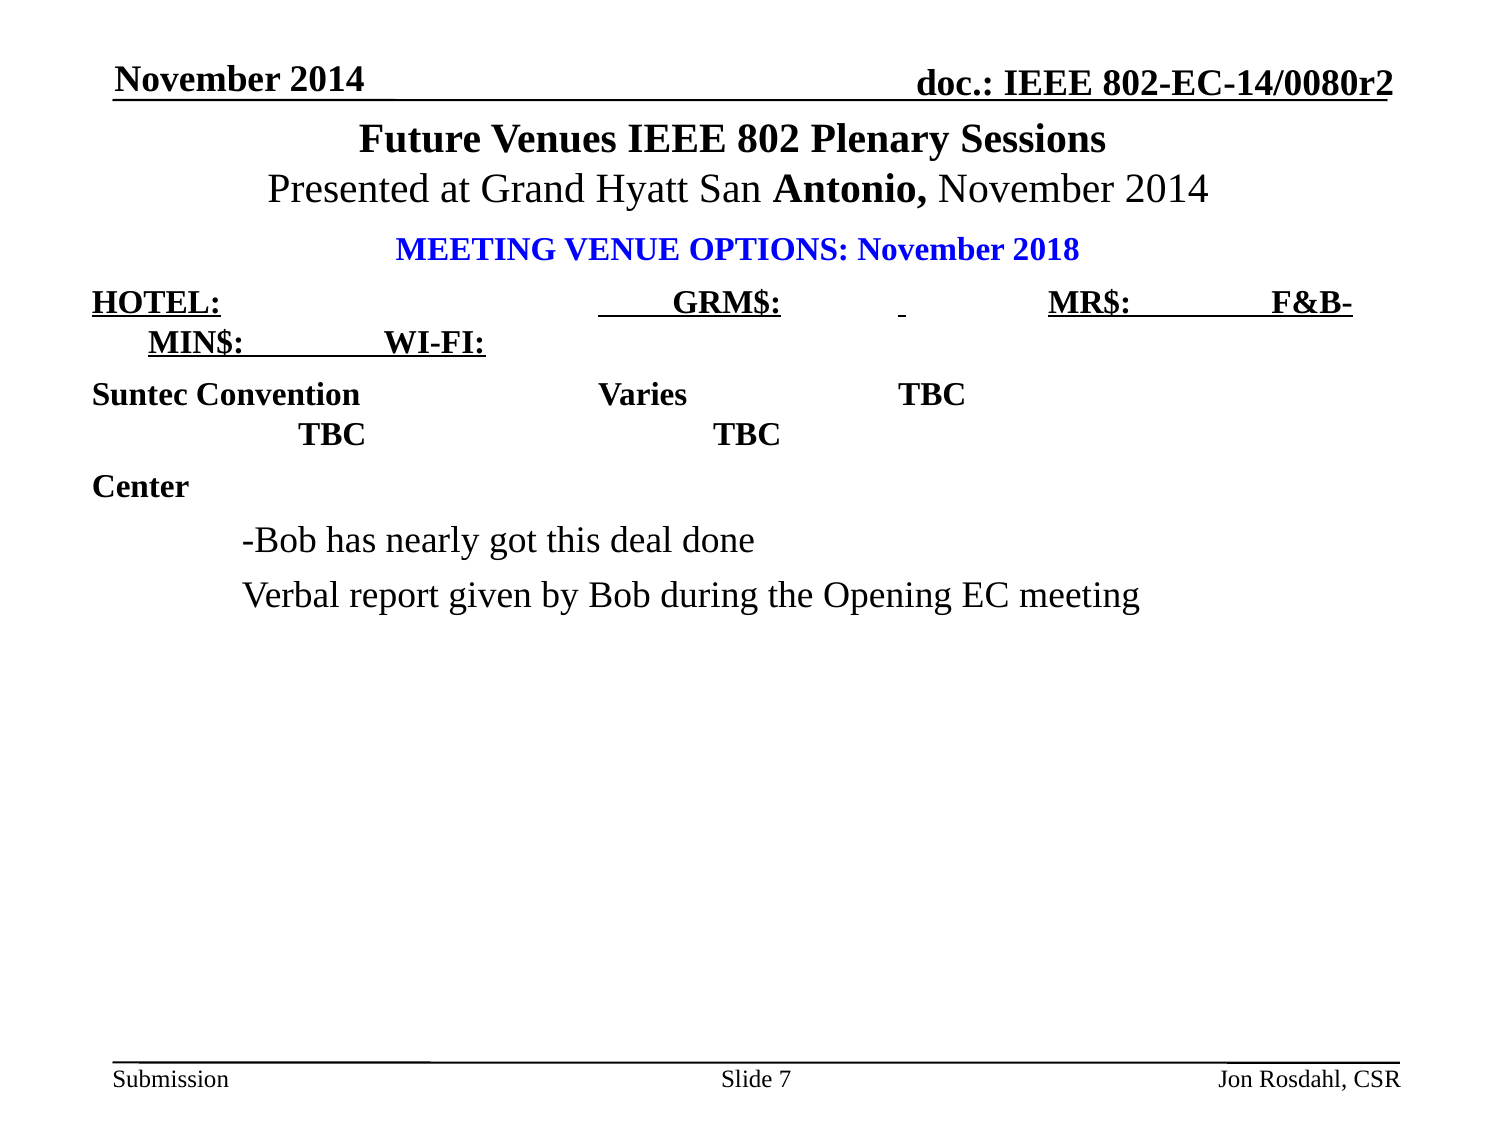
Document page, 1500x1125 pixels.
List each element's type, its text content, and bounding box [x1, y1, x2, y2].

list MEETING VENUE OPTIONS: November 2018 HOTEL: GRM$: MR$: F&B-MIN$: WI-FI: Suntec Convention Varies TBC TBC TBC Center -Bob has nearly got this deal done Verbal report given by Bob during the Opening EC meeting [76, 219, 1400, 1048]
slide_number Slide 7 [712, 1061, 800, 1123]
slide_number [114, 54, 423, 100]
title Future Venues IEEE 802 Plenary Sessions Presented at Grand Hyatt San Antonio, November 2014 [64, 101, 1412, 221]
footer Jon Rosdahl, CSR [878, 1061, 1402, 1093]
